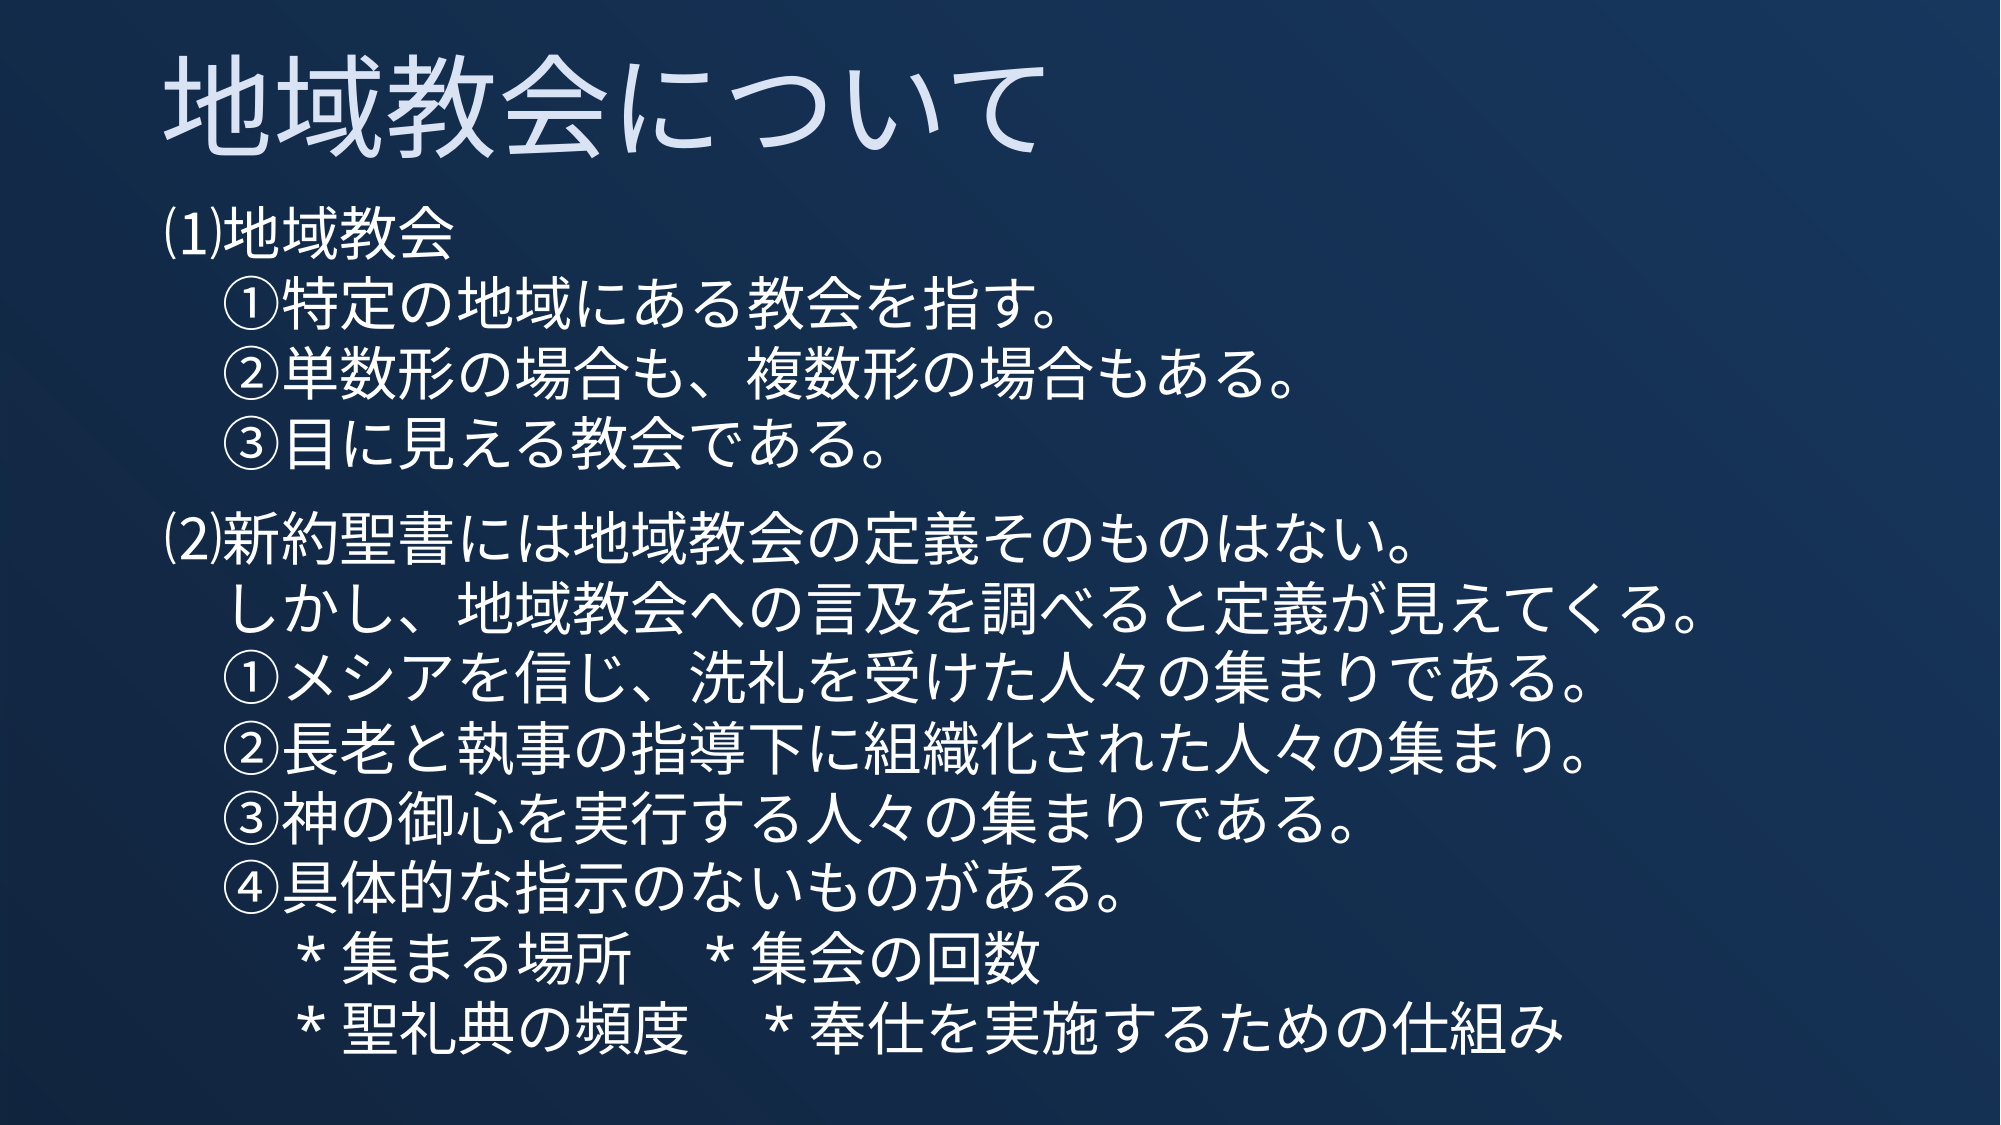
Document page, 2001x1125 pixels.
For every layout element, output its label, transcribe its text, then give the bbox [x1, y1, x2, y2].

text_box 地域教会について ⑴地域教会 ➀特定の地域にある教会を指す。 ②単数形の場合も、複数形の場合もある。 ③目に見える教会である。 ⑵新約聖書には地域教会の定義そのものはない。 しかし、地域教会への言及を調べると定義が見えてくる。 ➀メシアを信じ、洗礼を受けた人々の集まりである。 ②長老と執事の指導下に組織化された人々の集まり。 ③神の御心を実行する人々の集まりである。 ④具体的な指示のないものがある。 *集まる場所 *集会の回数 *聖礼典の頻度 *奉仕を実施するための仕組み [33, 4, 1979, 1069]
text_box [0, 0, 2000, 1125]
